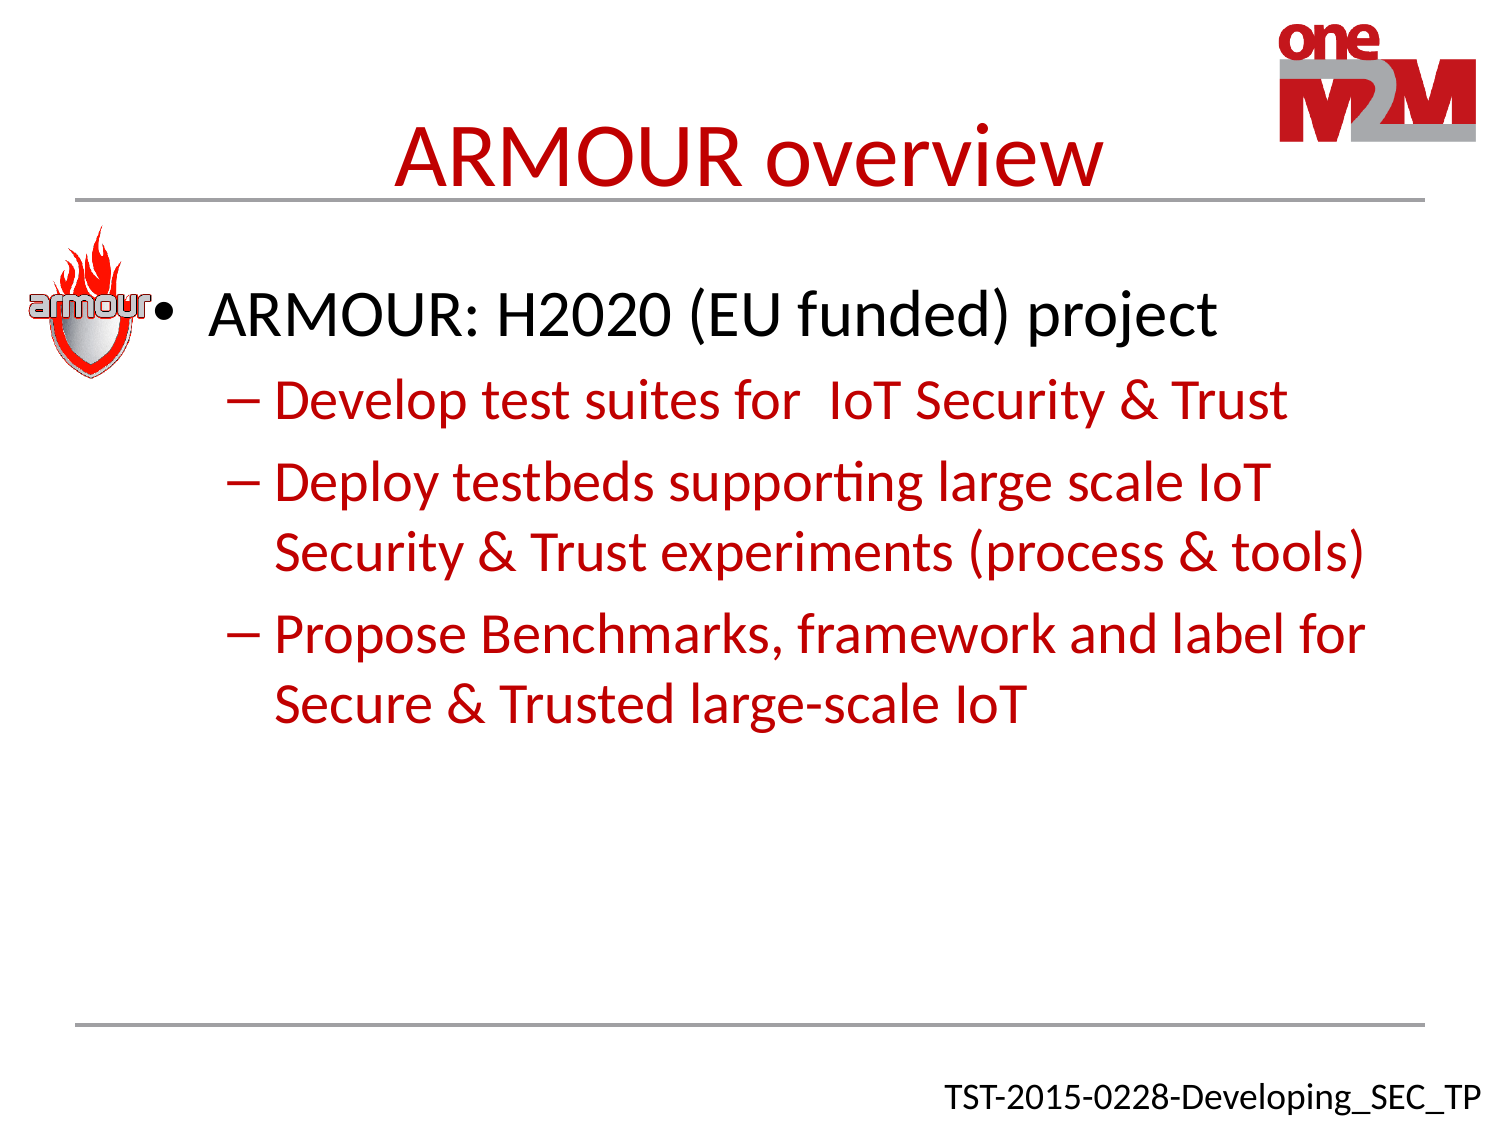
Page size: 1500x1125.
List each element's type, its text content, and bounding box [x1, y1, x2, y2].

picture [12, 224, 169, 381]
list ARMOUR: H2020 (EU funded) project Develop test suites for IoT Security & Trust Deploy testbeds supporting large scale IoT Security & Trust experiments (process & tools) Propose Benchmarks, framework and label for Secure & Trusted large-scale IoT [137, 262, 1425, 1005]
title ARMOUR overview [75, 87, 1425, 262]
picture [1254, 0, 1500, 168]
